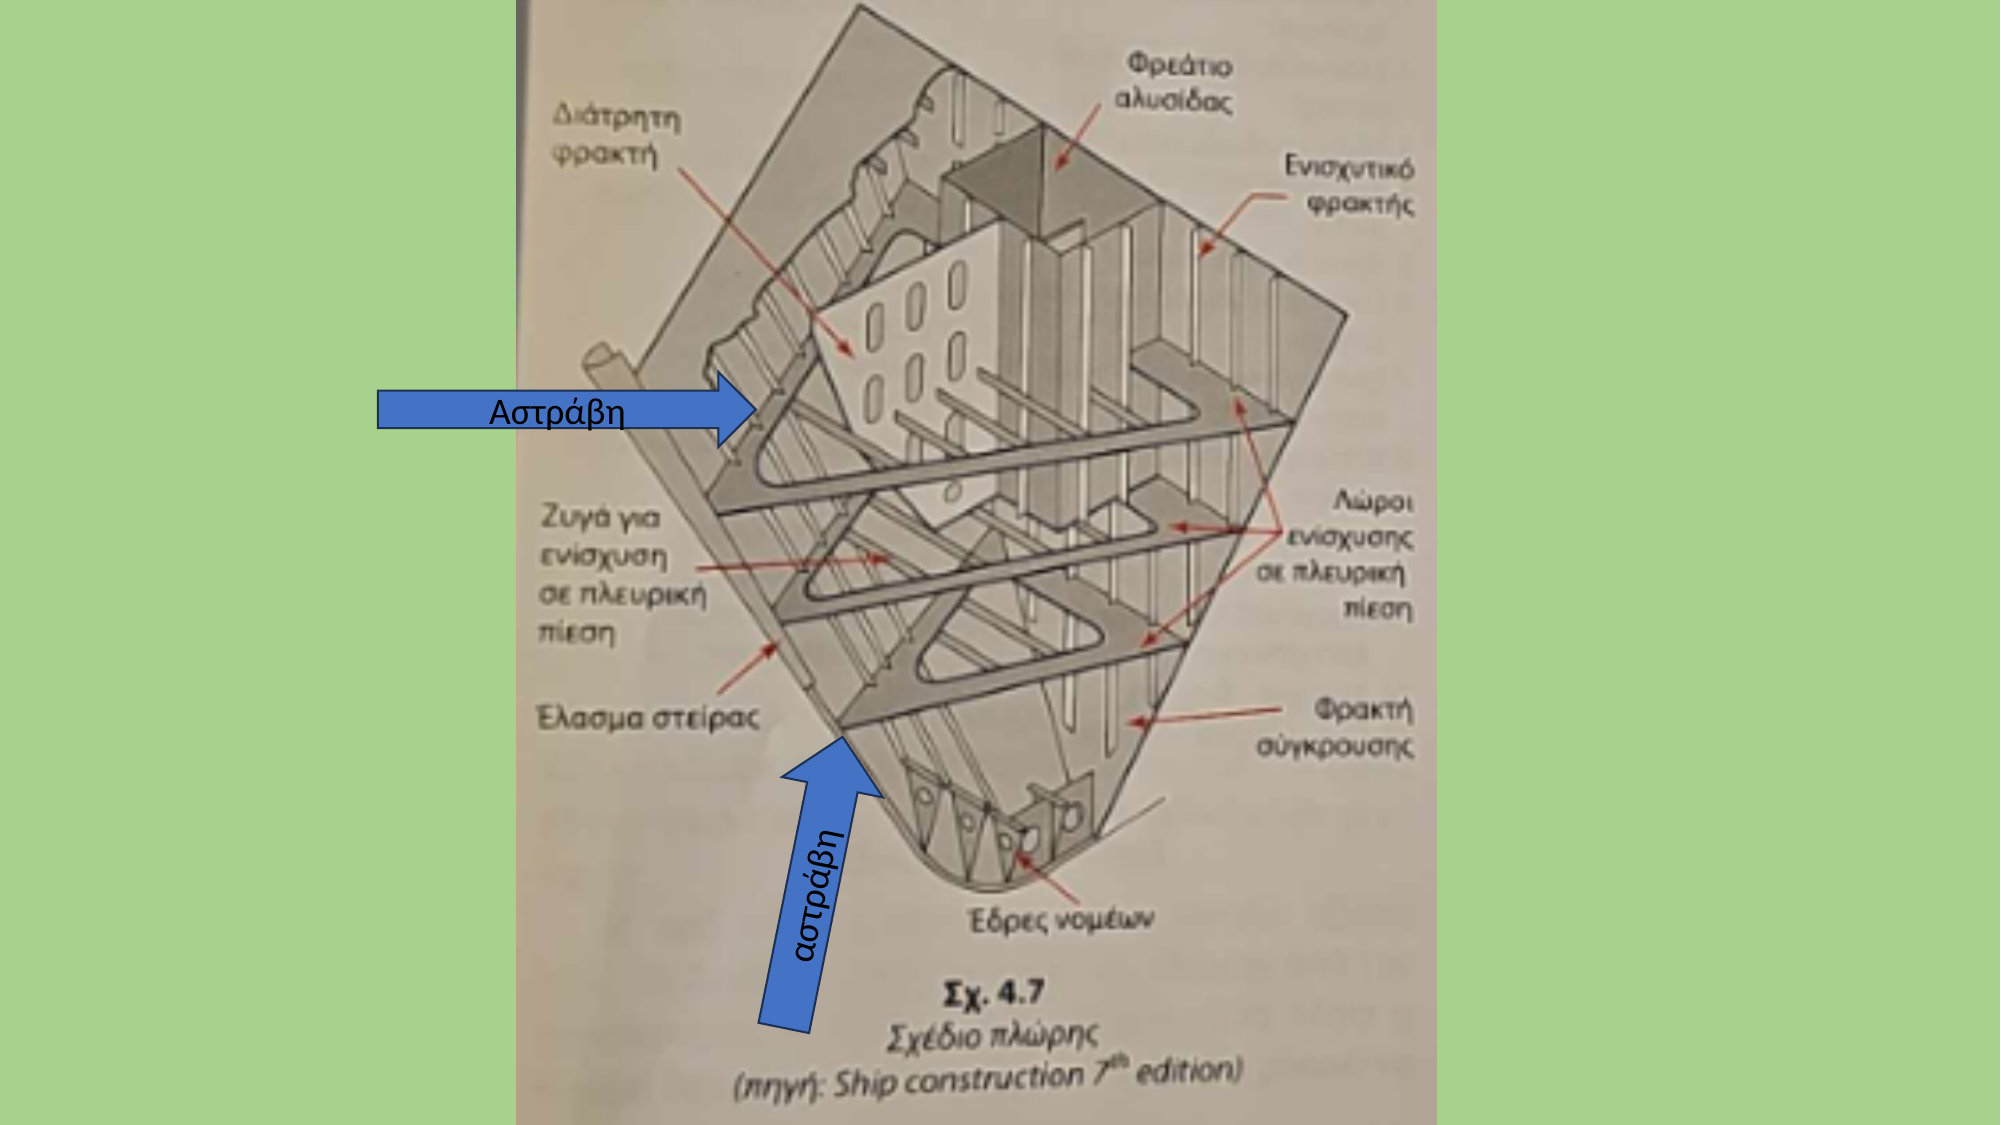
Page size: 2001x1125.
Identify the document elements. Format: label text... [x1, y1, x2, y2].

text_box Αστράβη [376, 389, 413, 430]
text_box αστράβη [757, 1023, 813, 1035]
picture [413, 0, 1540, 1125]
